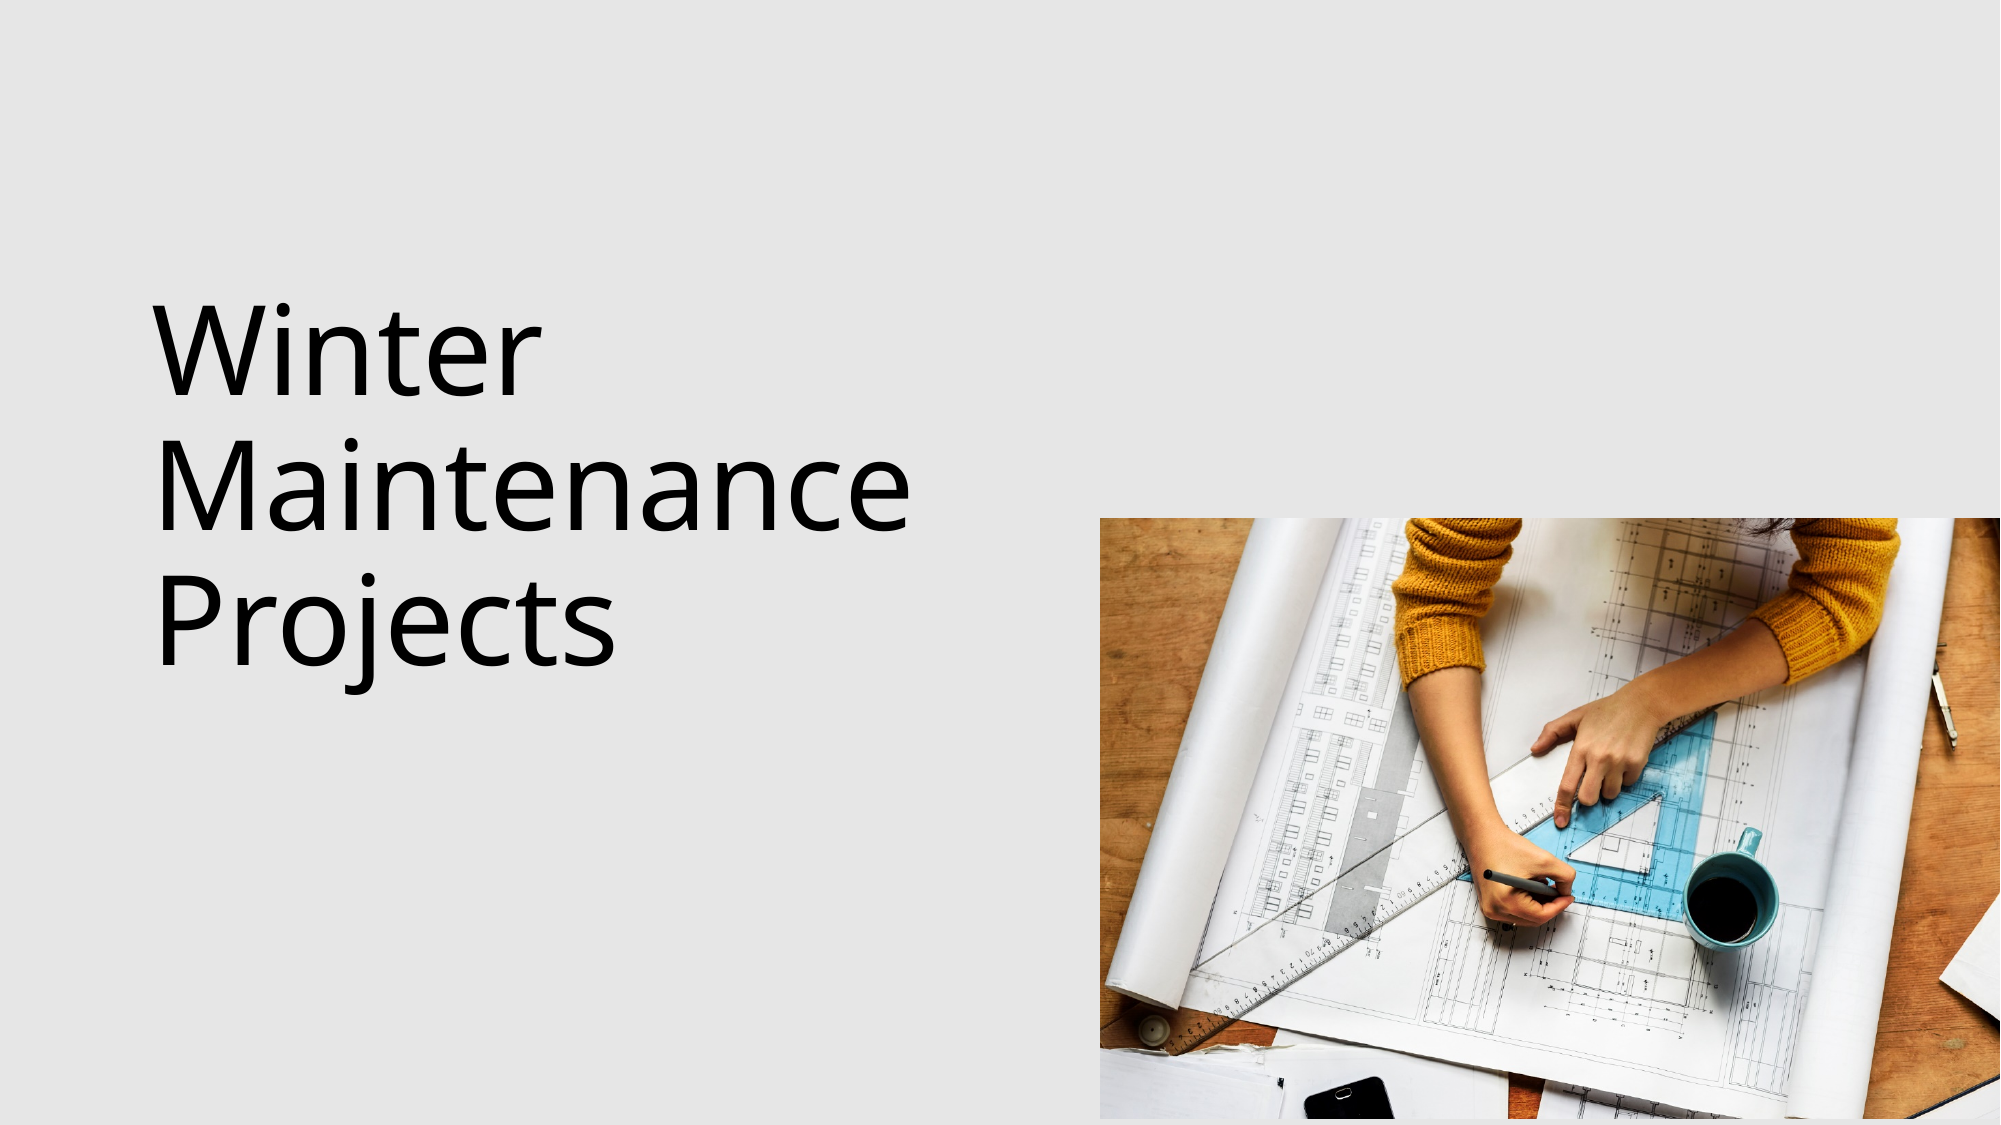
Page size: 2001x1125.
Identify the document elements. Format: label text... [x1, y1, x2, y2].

picture [1100, 518, 2000, 1119]
title Winter Maintenance Projects [136, 280, 1862, 749]
